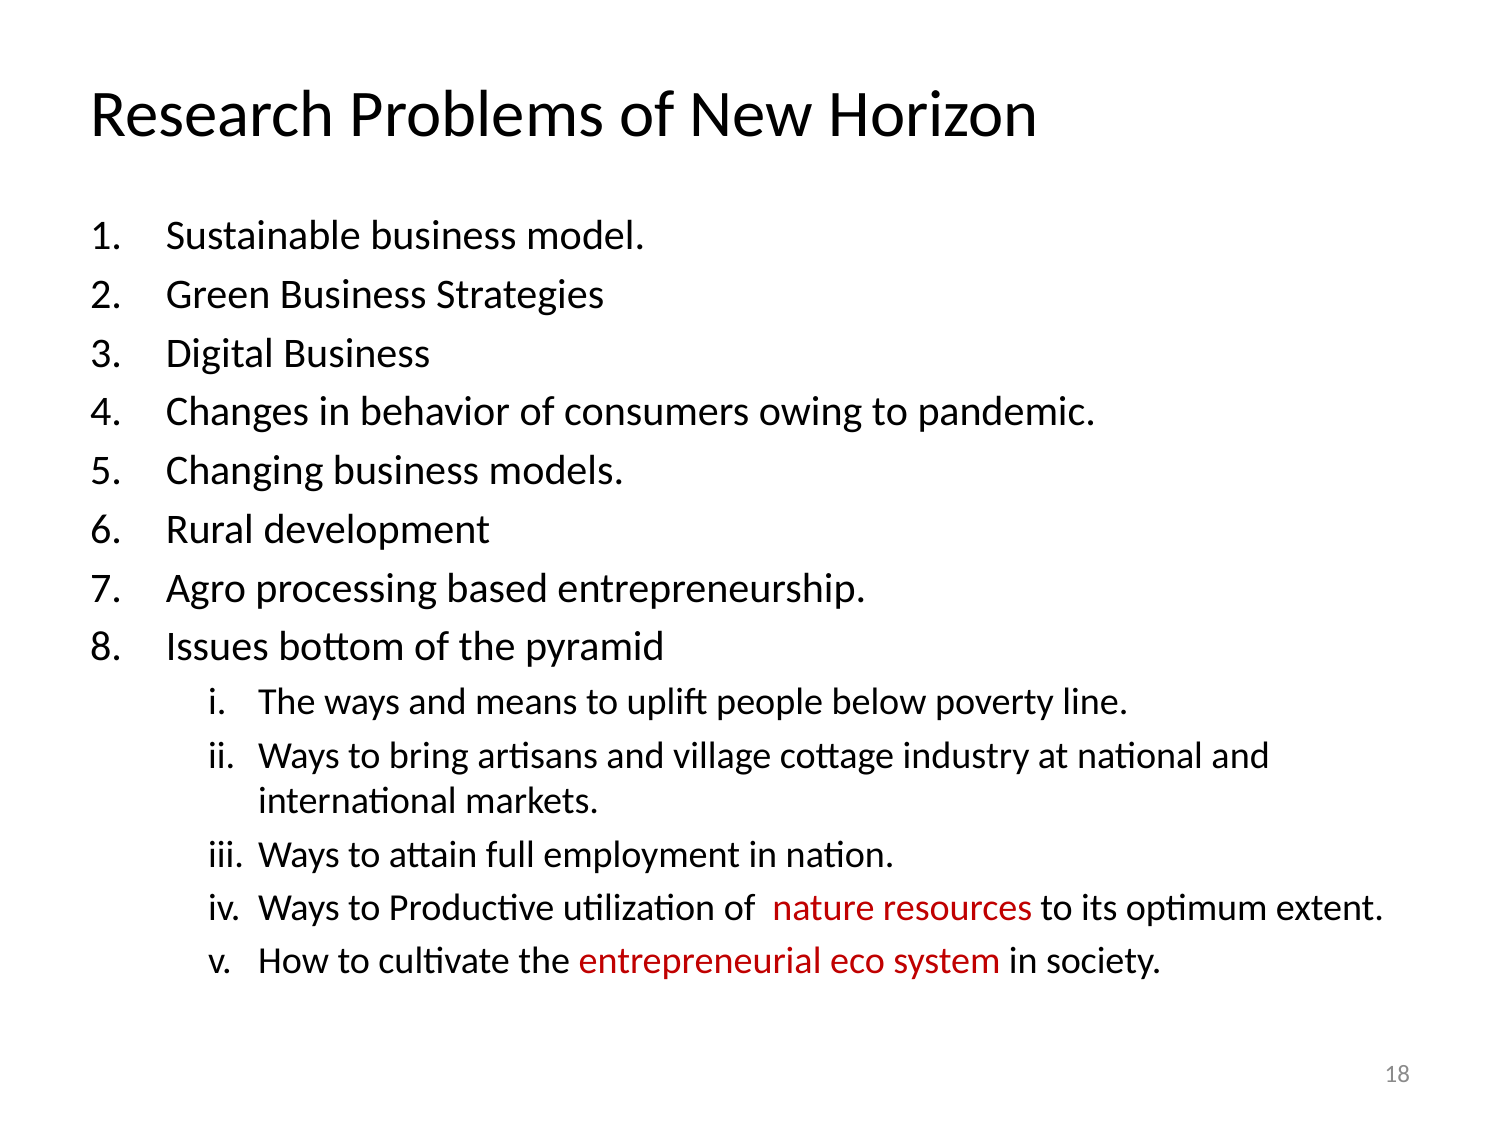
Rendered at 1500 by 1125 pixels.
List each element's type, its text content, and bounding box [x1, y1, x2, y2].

list Sustainable business model. Green Business Strategies Digital Business Changes in behavior of consumers owing to pandemic. Changing business models. Rural development Agro processing based entrepreneurship. Issues bottom of the pyramid The ways and means to uplift people below poverty line. Ways to bring artisans and village cottage industry at national and international markets. Ways to attain full employment in nation. Ways to Productive utilization of nature resources to its optimum extent. How to cultivate the entrepreneurial eco system in society. [75, 200, 1425, 1005]
slide_number 18 [1074, 1042, 1425, 1103]
title Research Problems of New Horizon [75, 45, 1425, 175]
